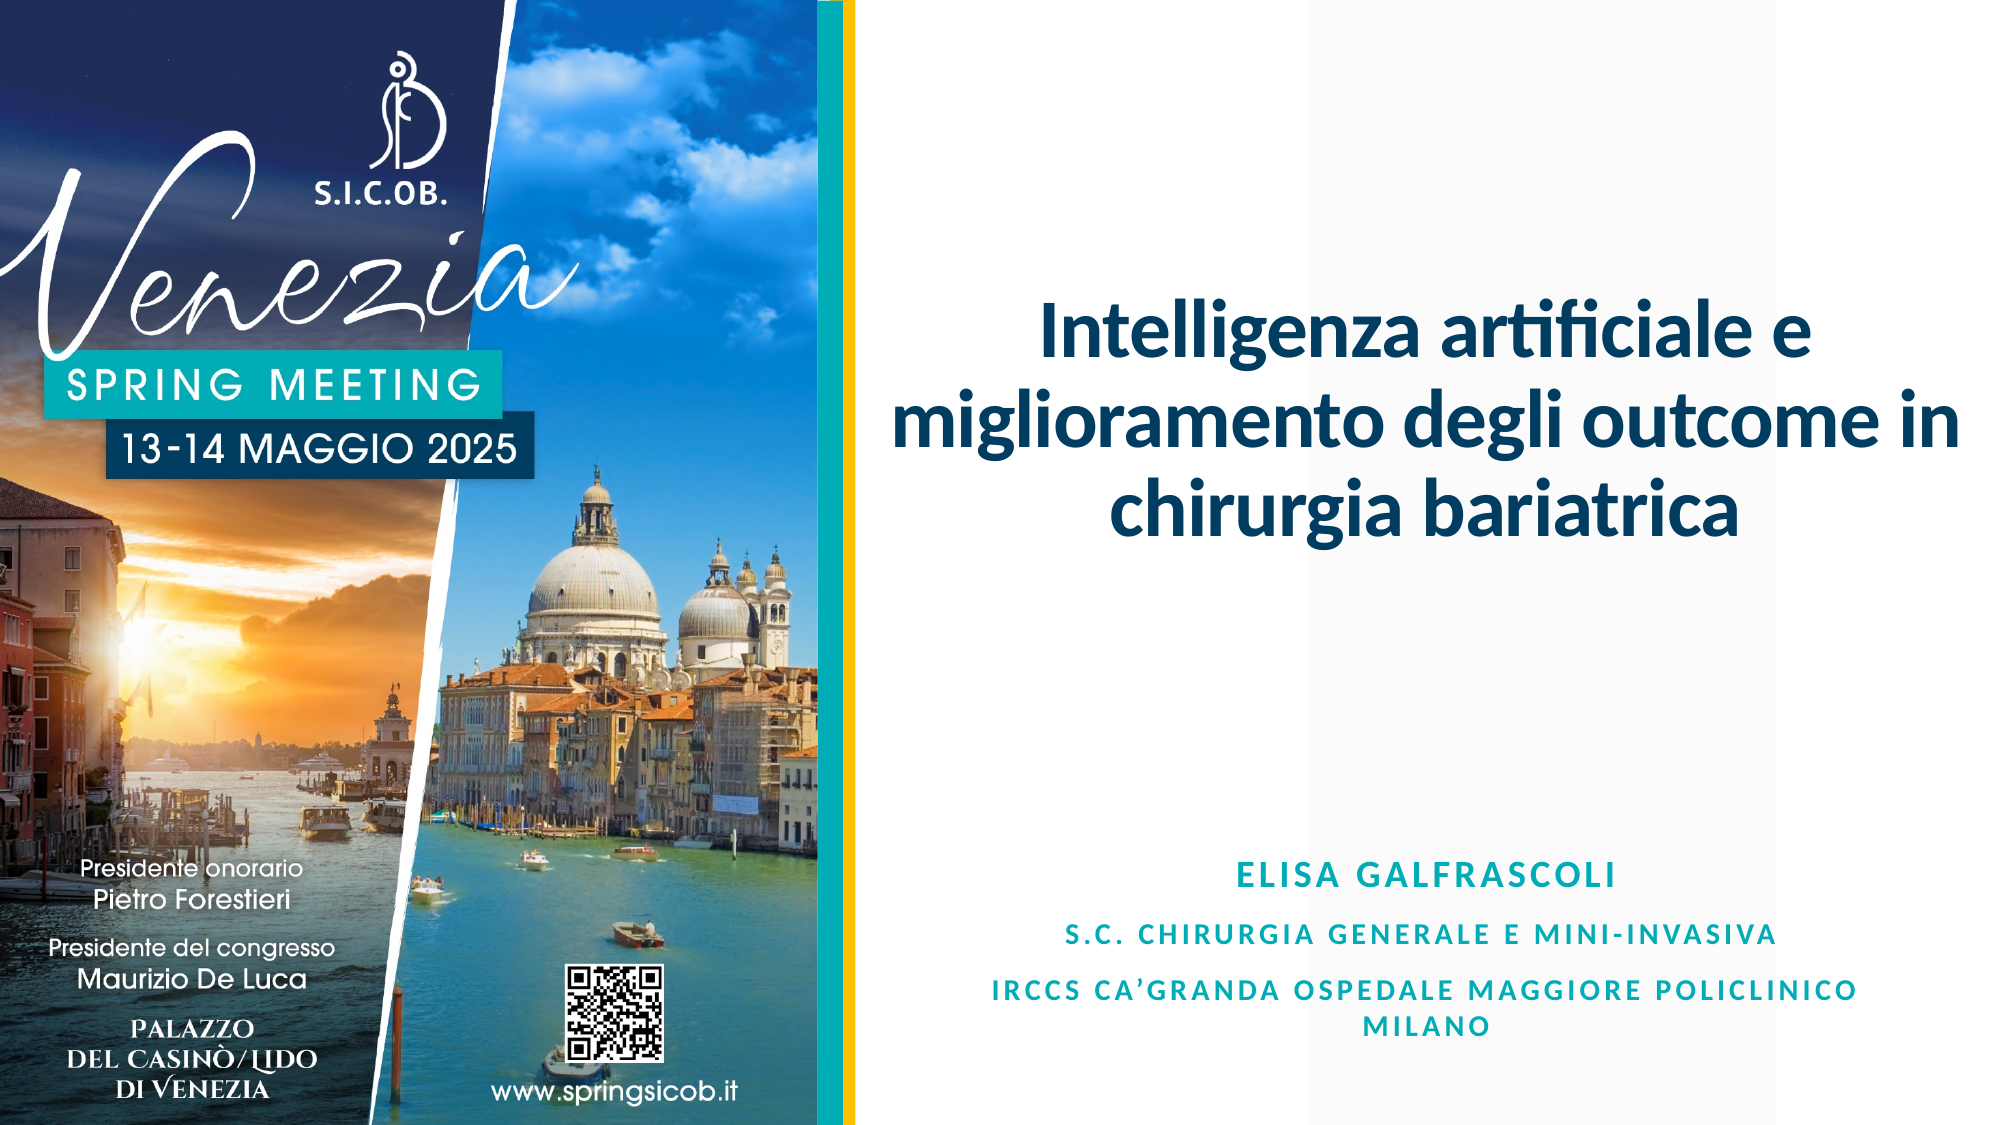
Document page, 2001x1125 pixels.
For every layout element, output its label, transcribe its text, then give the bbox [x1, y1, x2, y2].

subtitle ELISA GALFRASCOLI S.C. CHIRURGIA GENERALE E MINI-INVASIVA IRCCS CA’GRANDA OSPEDALE MAGGIORE POLICLINICO MILANO [940, 841, 1912, 1052]
title Intelligenza artificiale e miglioramento degli outcome in chirurgia bariatrica [867, 33, 1985, 563]
picture [0, 0, 818, 1125]
